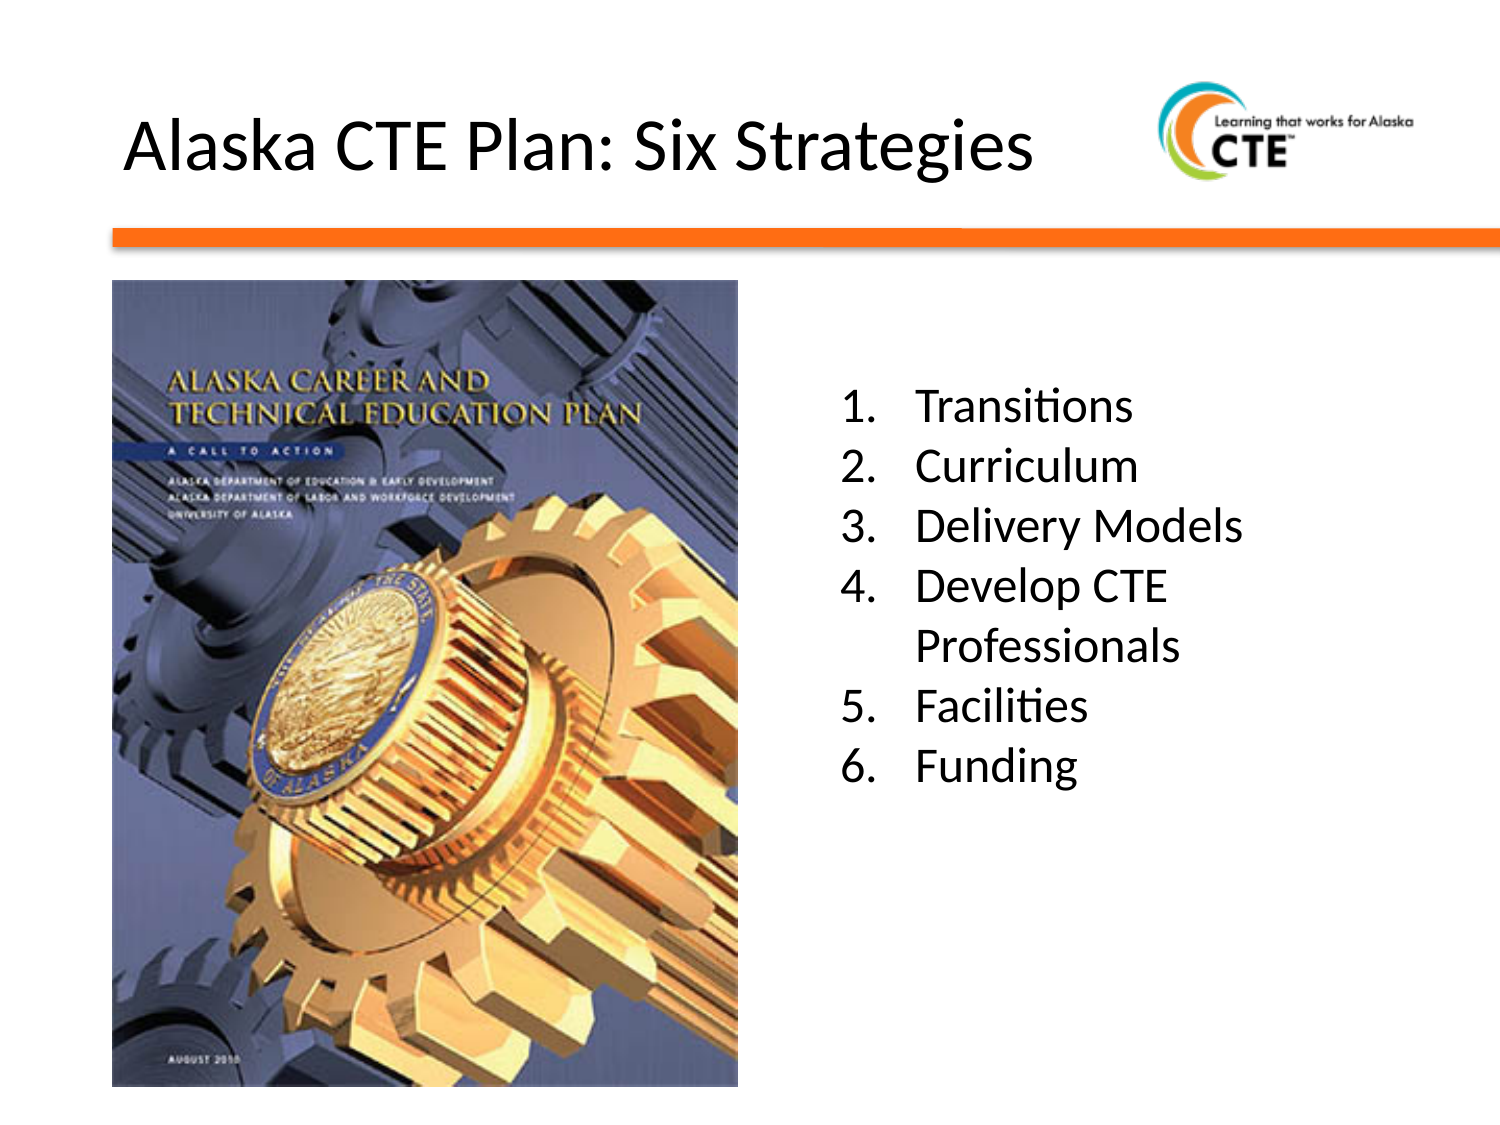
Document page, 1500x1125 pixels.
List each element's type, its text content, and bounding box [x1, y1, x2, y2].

title Alaska CTE Plan: Six Strategies [99, 50, 1060, 238]
list Transitions Curriculum Delivery Models Develop CTE Professionals Facilities Funding [825, 364, 1425, 1003]
picture [1106, 50, 1459, 213]
picture [112, 280, 738, 1088]
